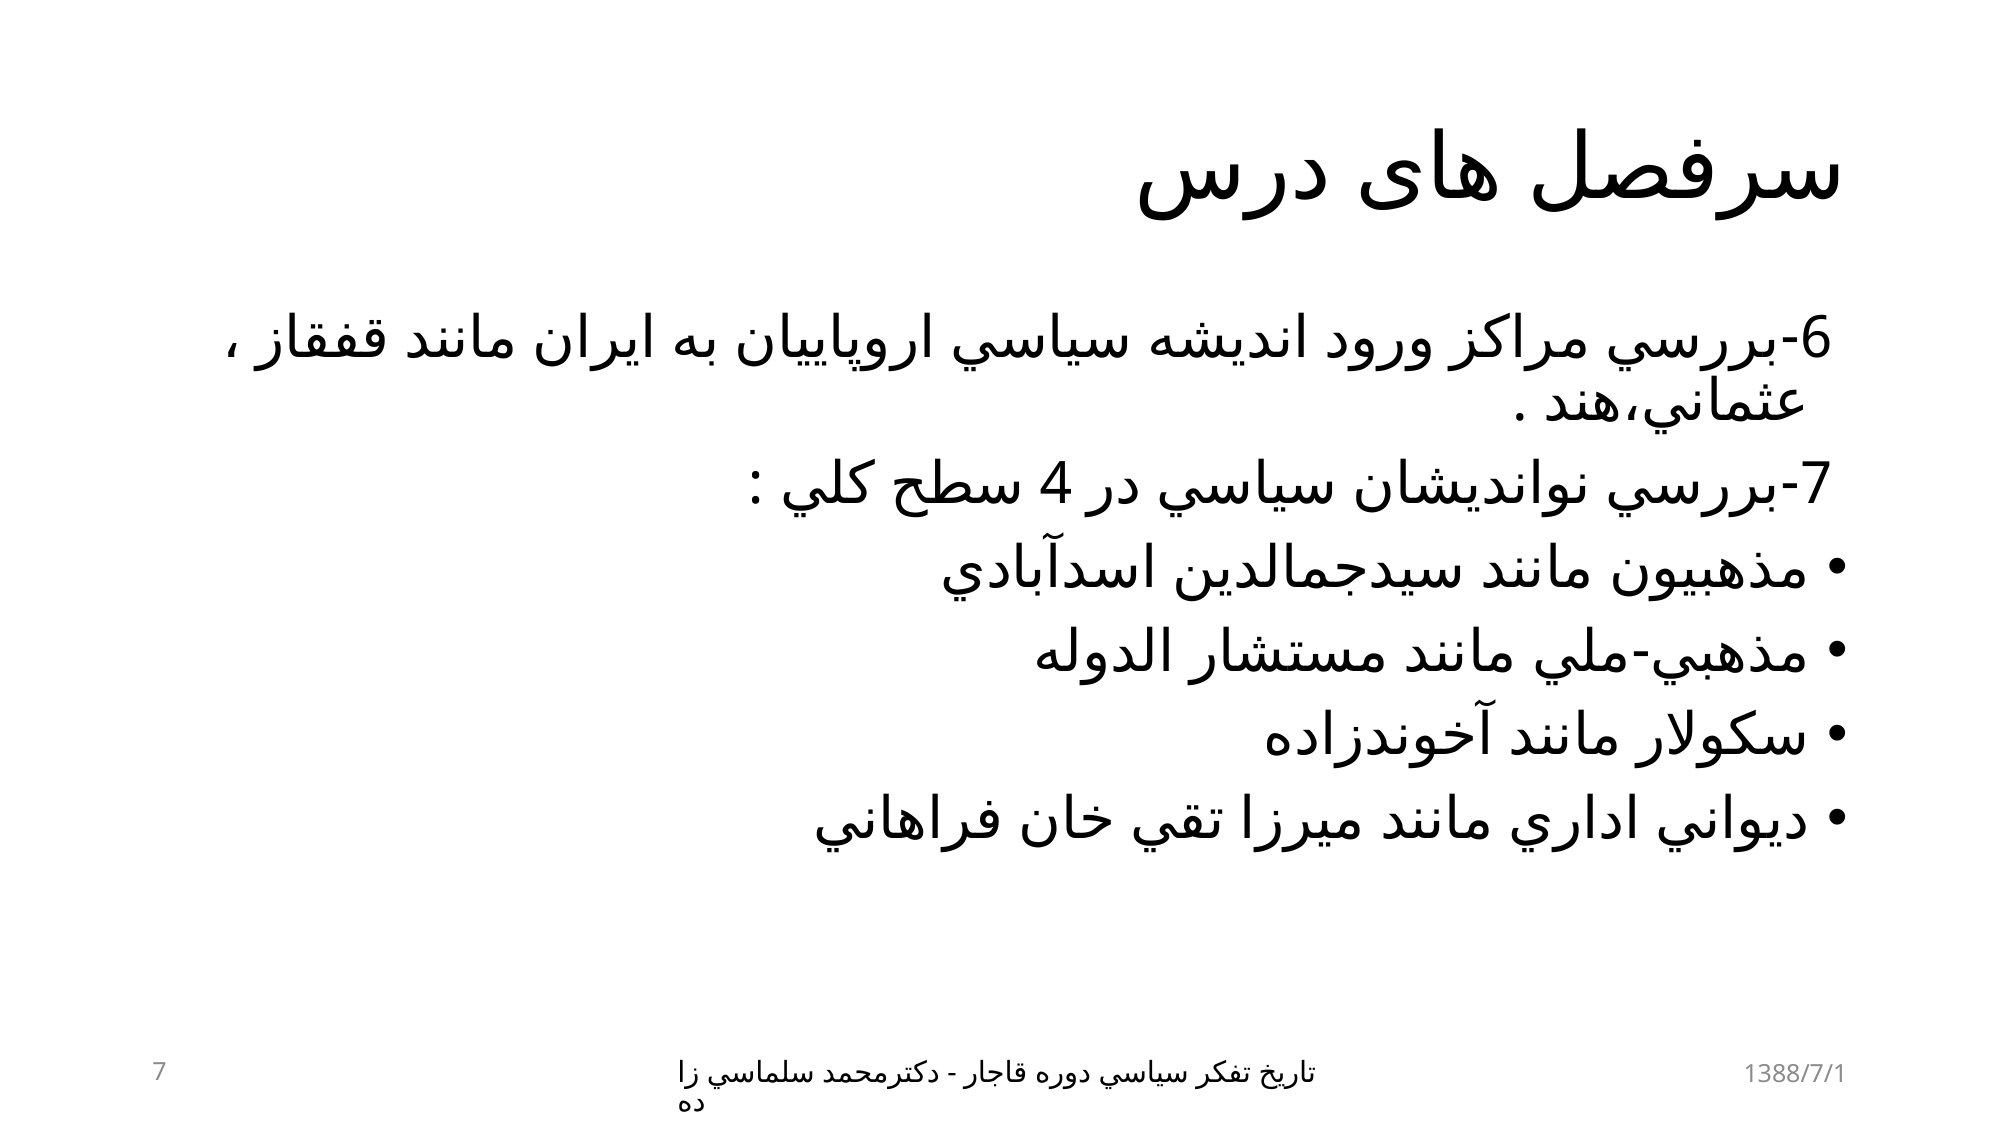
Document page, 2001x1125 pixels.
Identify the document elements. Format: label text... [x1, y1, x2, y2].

footer تاريخ تفكر سياسي دوره قاجار - دكترمحمد سلماسي زاده [662, 1042, 1338, 1103]
slide_number 7 [137, 1042, 588, 1103]
list 6-بررسي مراكز ورود انديشه سياسي اروپاييان به ايران مانند قفقاز ، عثماني،هند . 7-بررسي نوانديشان سياسي در 4 سطح كلي : مذهبيون مانند سيدجمالدين اسدآبادي مذهبي-ملي مانند مستشار الدوله سكولار مانند آخوندزاده ديواني اداري مانند ميرزا تقي خان فراهاني [137, 299, 1863, 1014]
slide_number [1412, 1042, 1863, 1103]
title سرفصل های درس [137, 59, 1863, 278]
